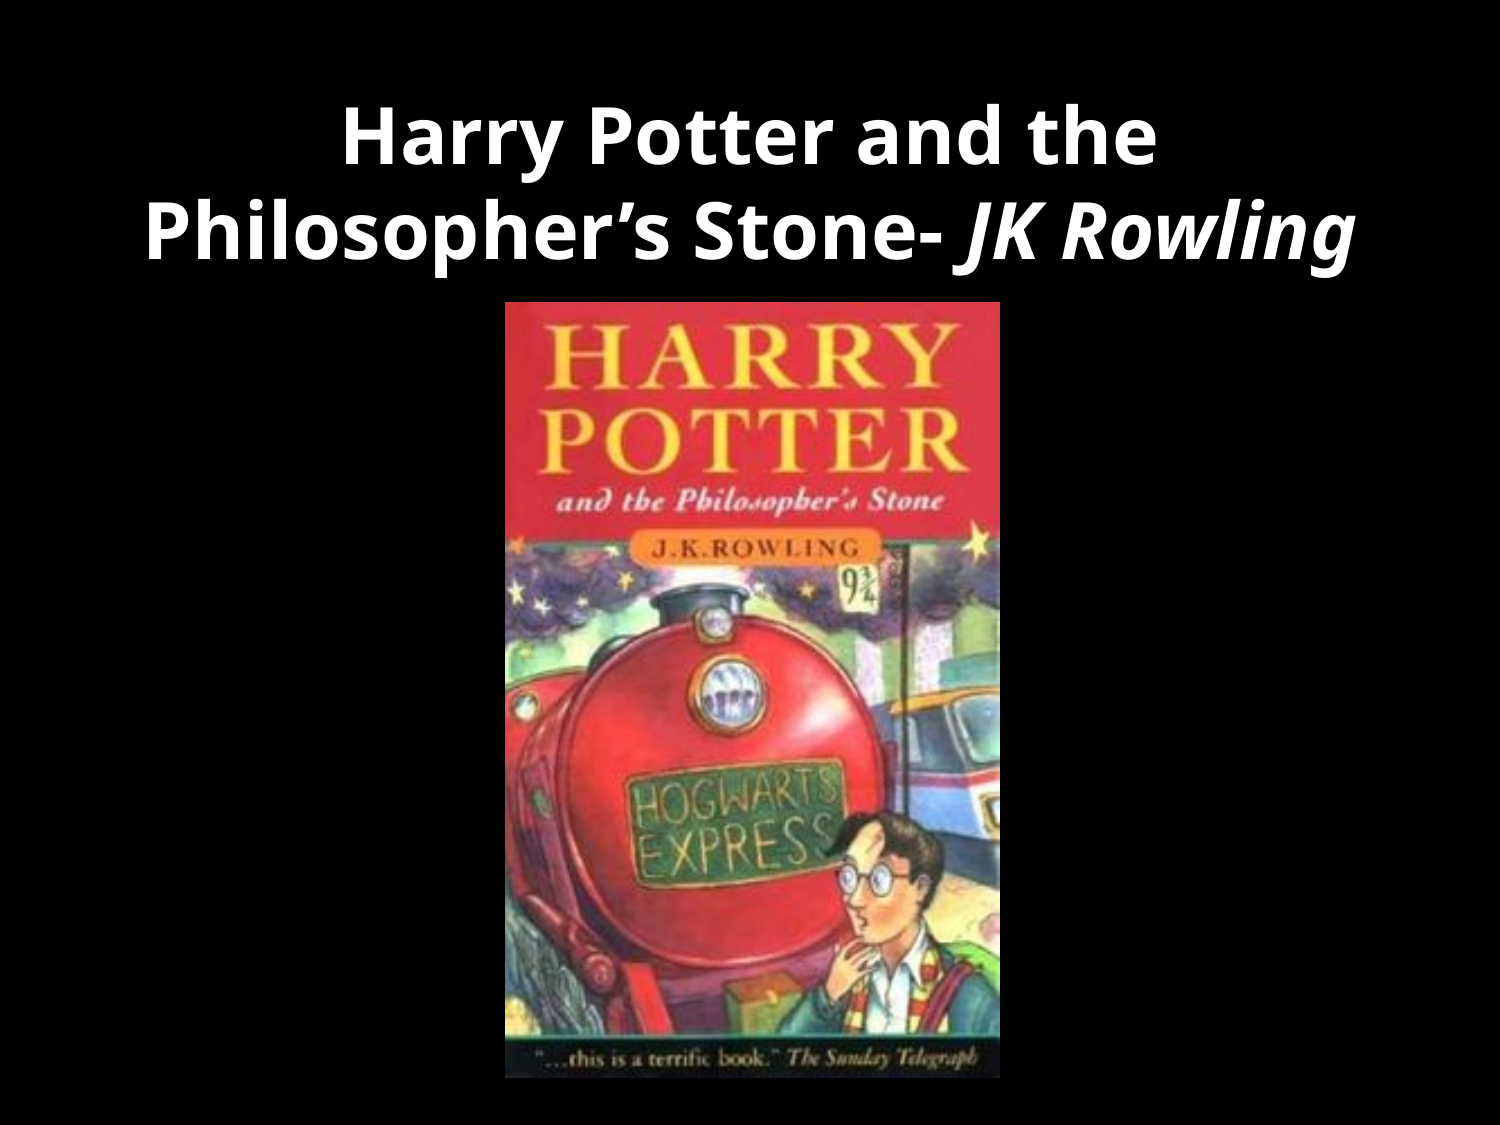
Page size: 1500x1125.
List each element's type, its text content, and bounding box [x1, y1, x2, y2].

picture [504, 302, 1000, 1078]
text_box Harry Potter and the Philosopher’s Stone- JK Rowling [64, 78, 1436, 378]
